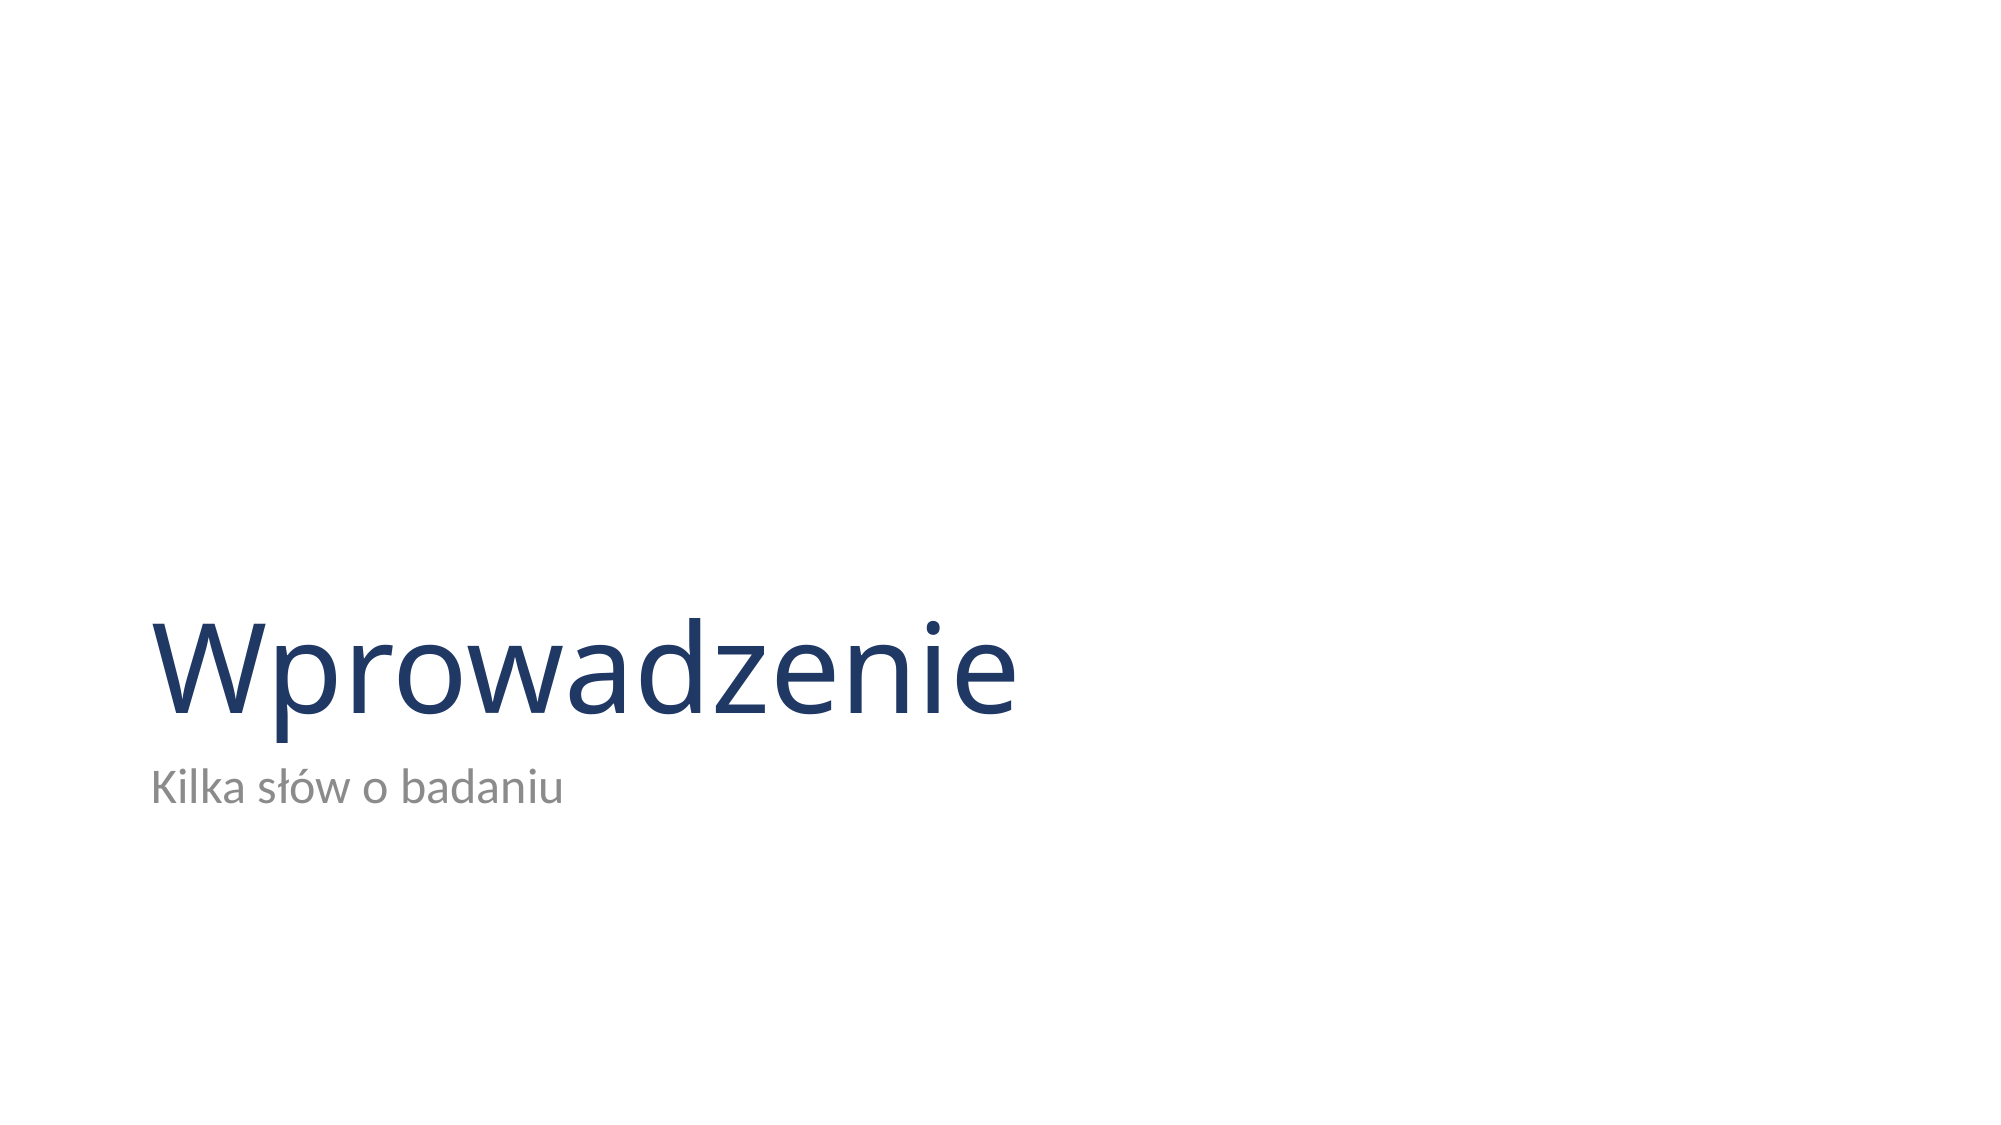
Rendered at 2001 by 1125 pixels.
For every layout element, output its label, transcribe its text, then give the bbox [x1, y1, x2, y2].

list Kilka słów o badaniu [136, 752, 1862, 999]
title Wprowadzenie [136, 280, 1862, 749]
